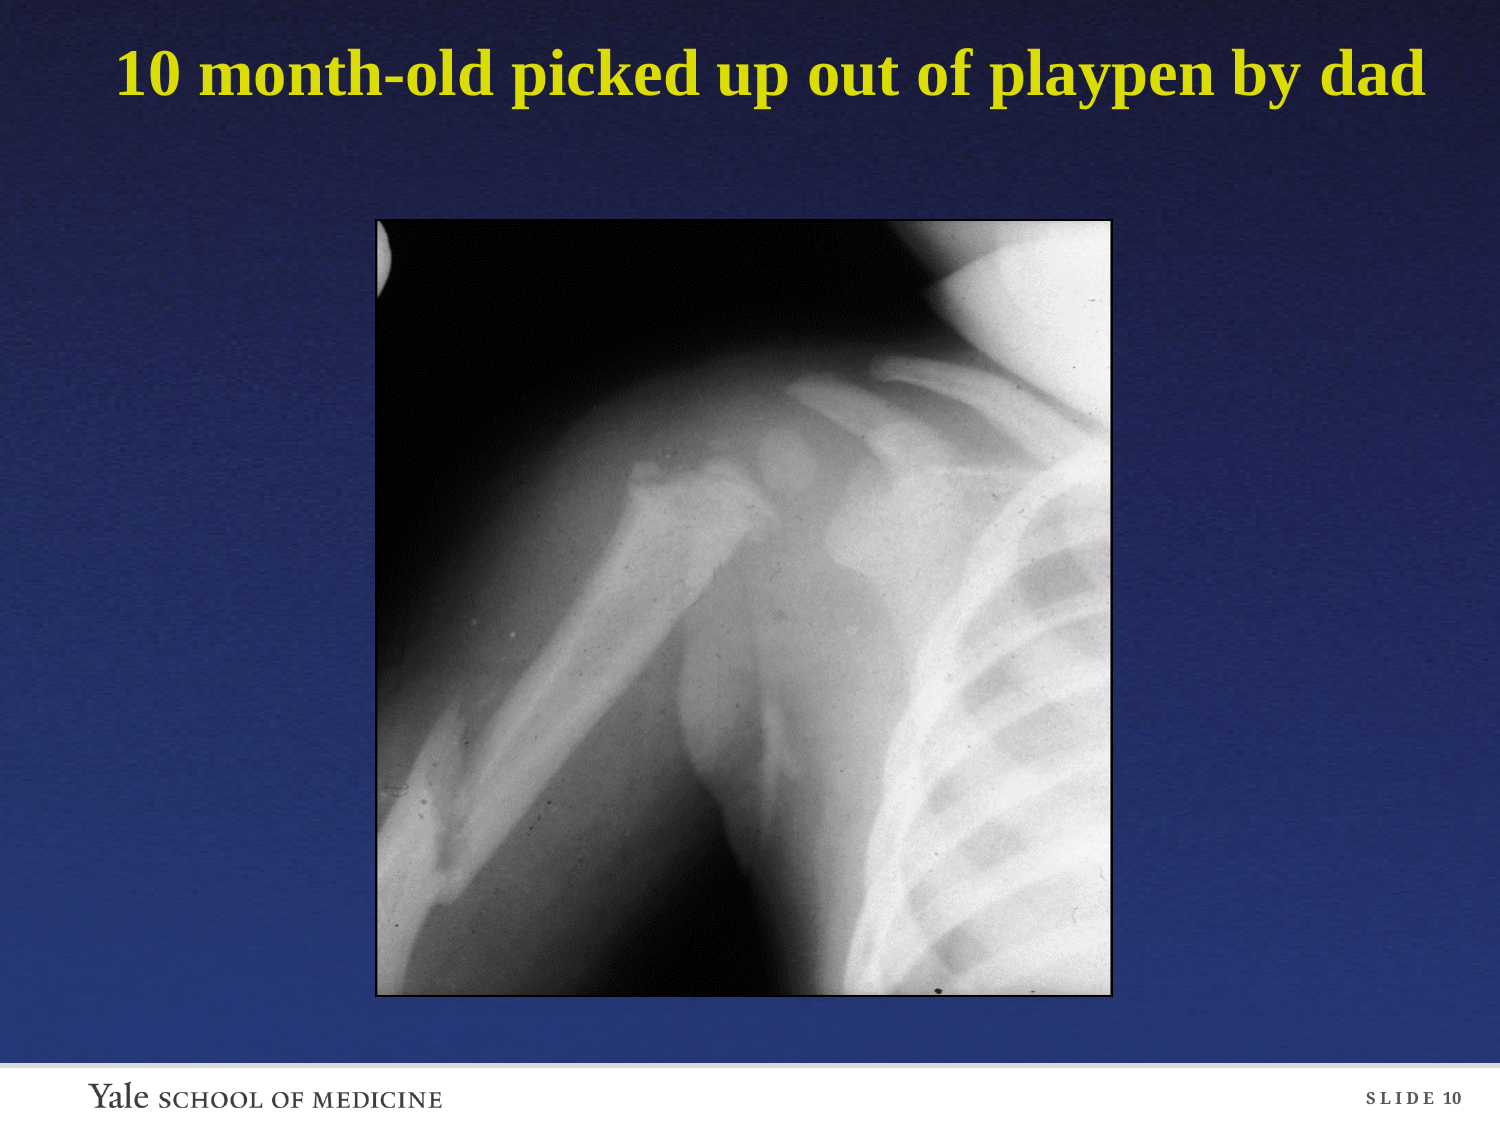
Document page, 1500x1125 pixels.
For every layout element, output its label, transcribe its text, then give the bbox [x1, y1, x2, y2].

text_box [0, 0, 1500, 1063]
text_box 10 month-old picked up out of playpen by dad [99, 21, 1475, 116]
picture [374, 219, 1113, 997]
picture [88, 1081, 442, 1108]
